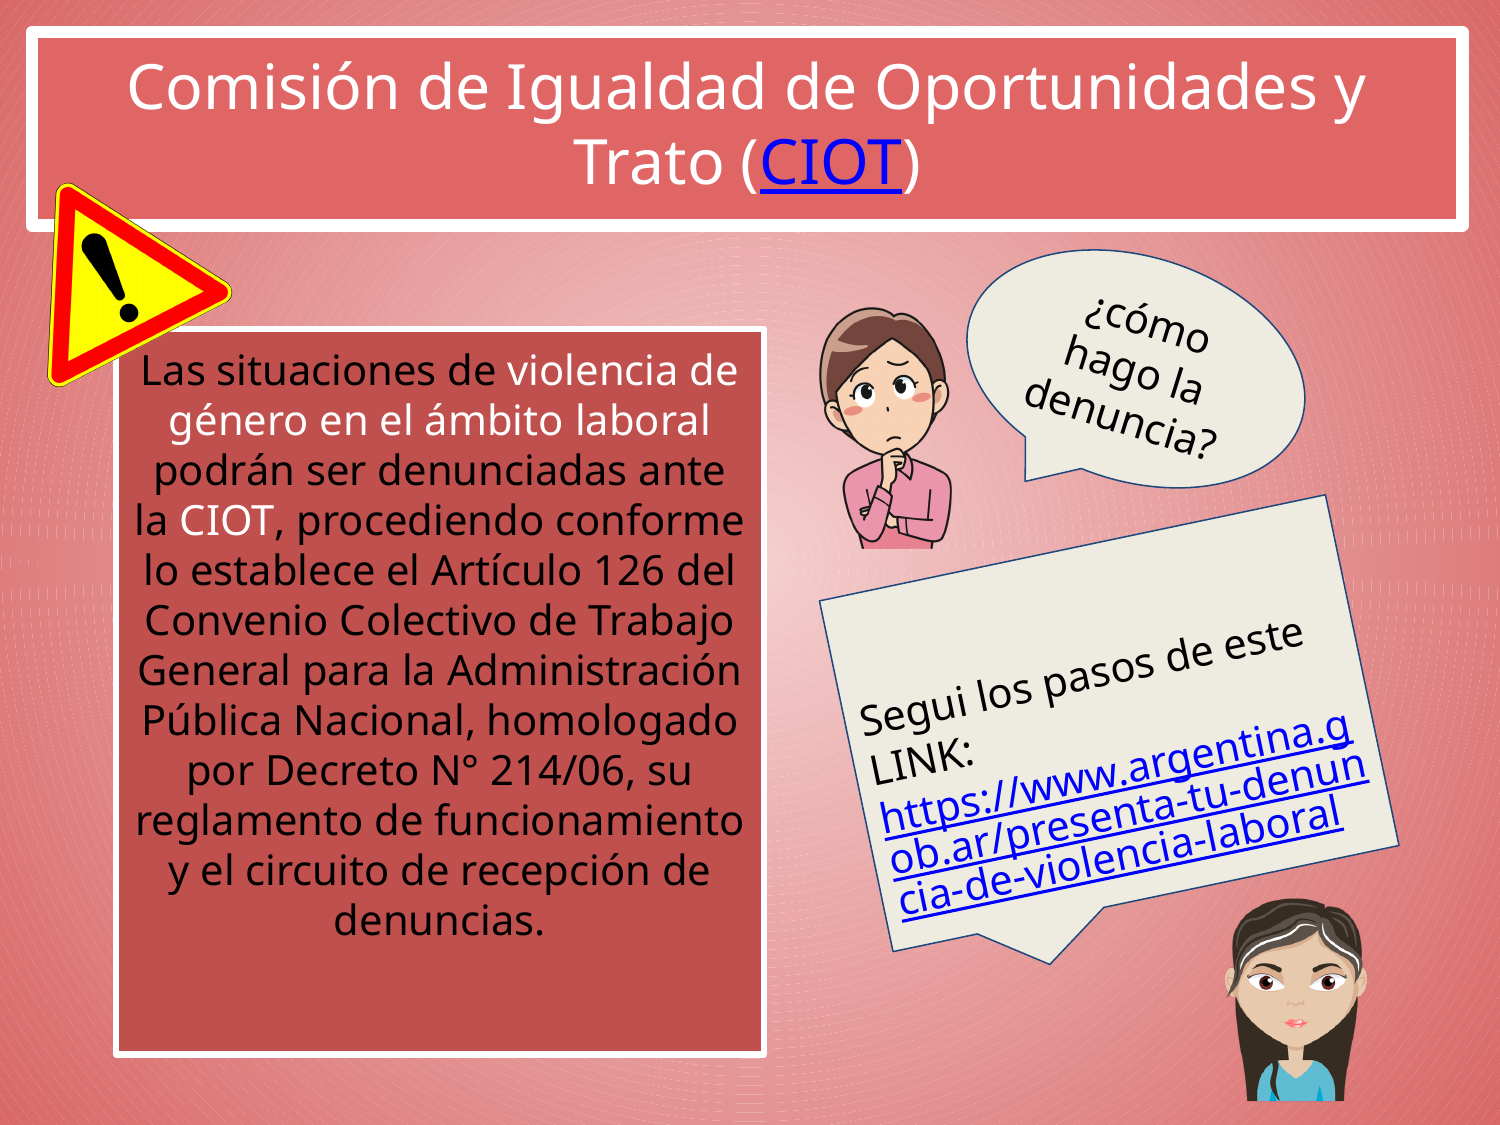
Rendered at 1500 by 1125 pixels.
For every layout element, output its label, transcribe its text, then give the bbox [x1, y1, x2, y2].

text_box Segui los pasos de este LINK: https://www.argentina.gob.ar/presenta-tu-denuncia-de-violencia-laboral [819, 494, 1400, 965]
text_box ¿cómo hago la denuncia? [966, 249, 1305, 488]
picture [819, 307, 952, 549]
text_box Las situaciones de violencia de género en el ámbito laboral podrán ser denunciadas ante la CIOT, procediendo conforme lo establece el Artículo 126 del Convenio Colectivo de Trabajo General para la Administración Pública Nacional, homologado por Decreto N° 214/06, su reglamento de funcionamiento y el circuito de recepción de denuncias. [116, 328, 764, 1055]
picture [1205, 850, 1400, 1125]
picture [0, 138, 235, 390]
text_box Comisión de Igualdad de Oportunidades y Trato (CIOT) [31, 32, 1463, 226]
